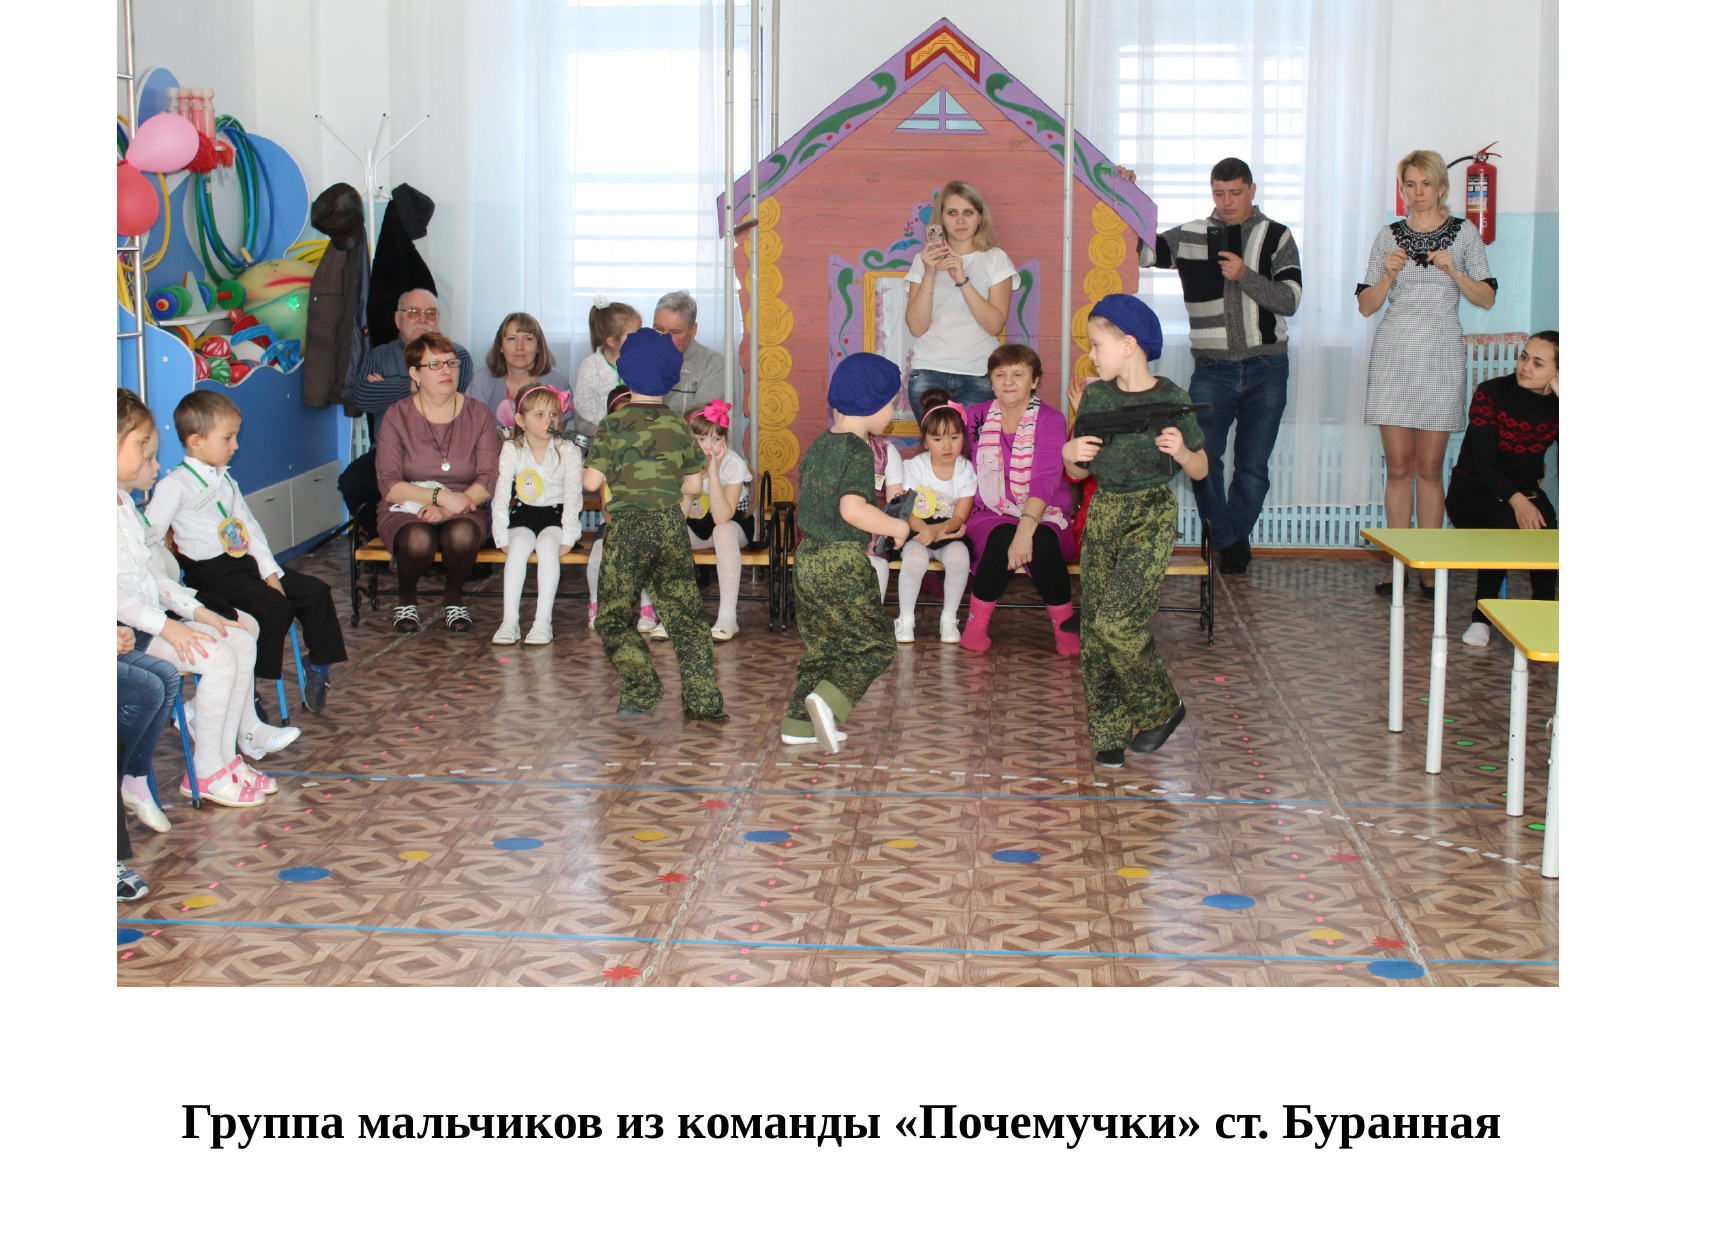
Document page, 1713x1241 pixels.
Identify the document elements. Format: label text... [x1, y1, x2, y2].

picture [116, 0, 1560, 987]
text_box Группа мальчиков из команды «Почемучки» ст. Буранная [166, 1080, 1517, 1156]
